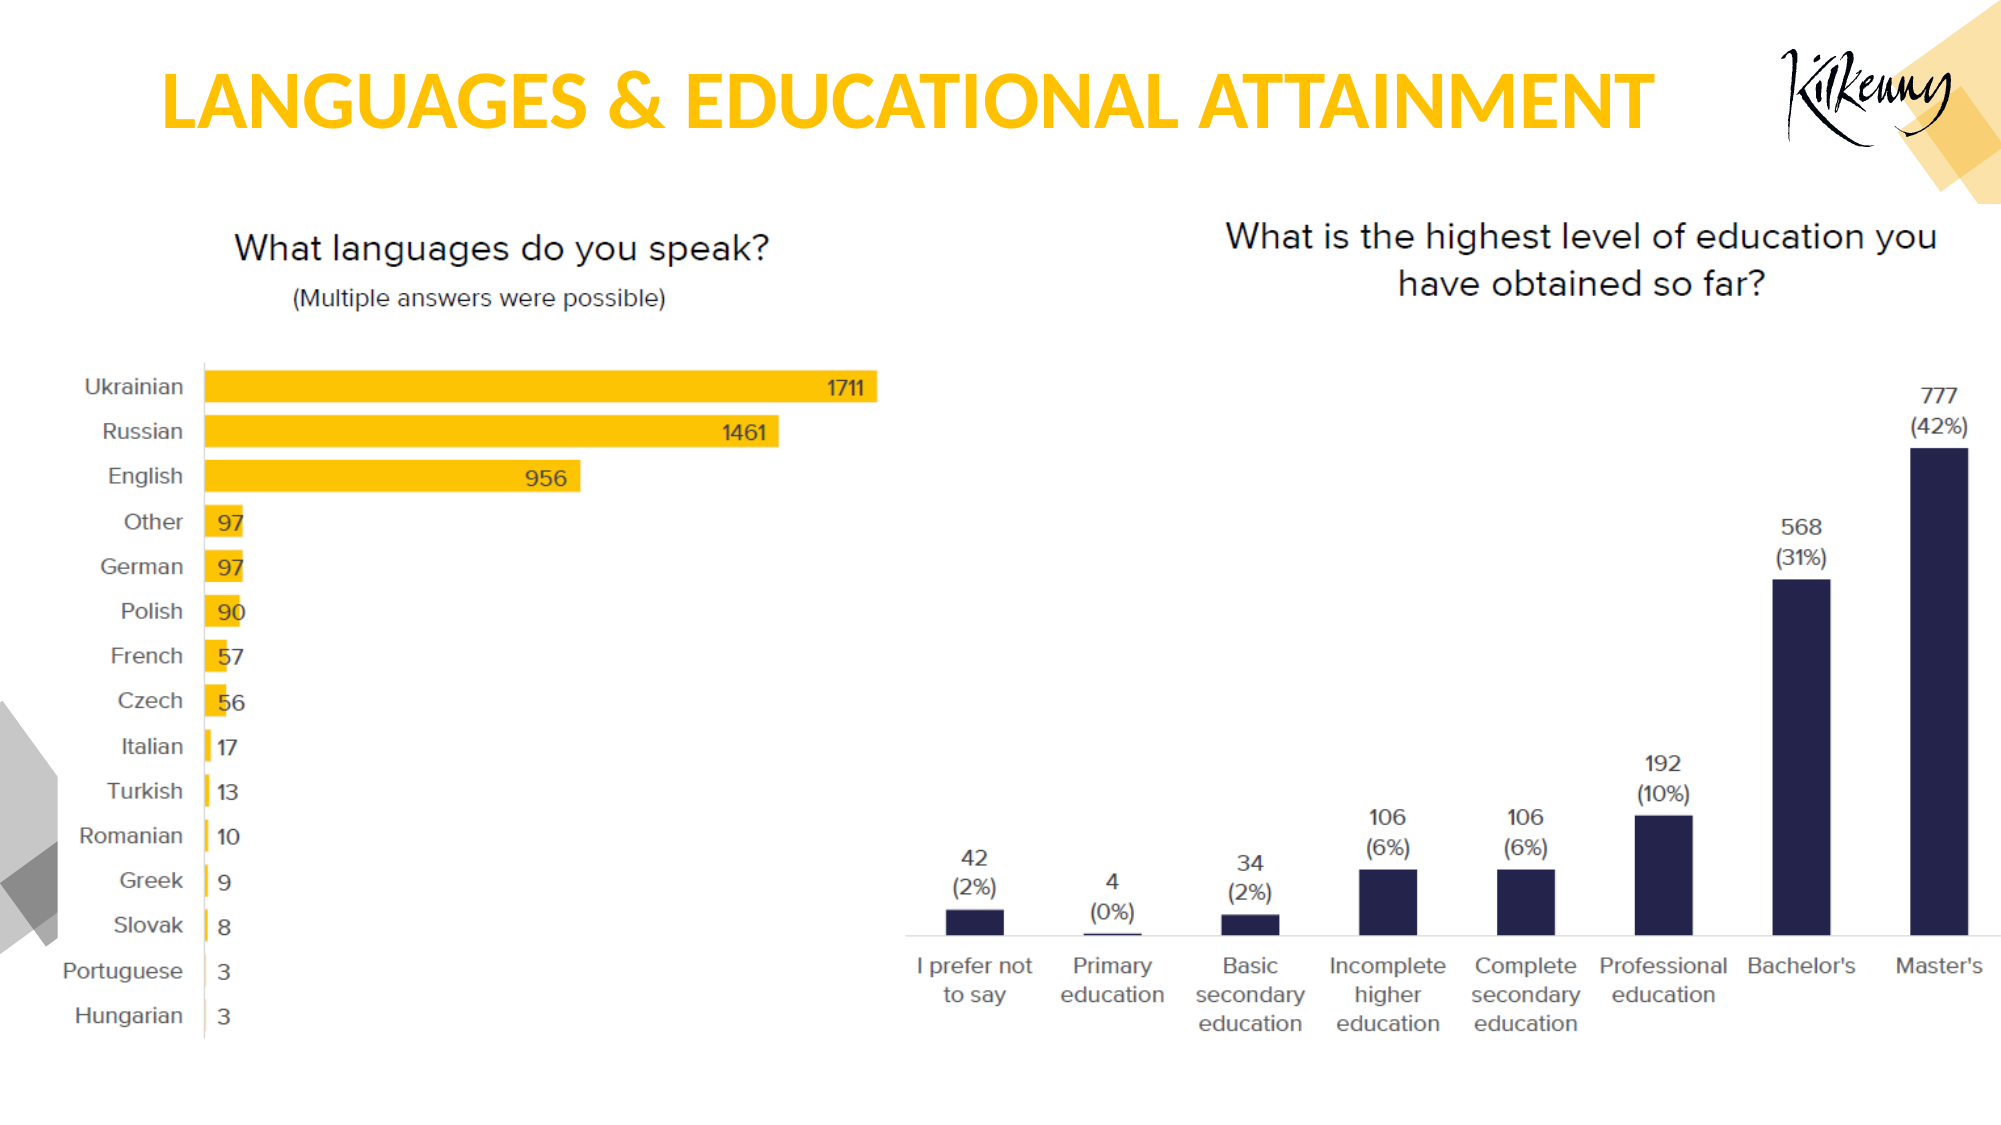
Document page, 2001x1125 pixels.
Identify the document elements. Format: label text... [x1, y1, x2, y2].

text_box LANGUAGES & EDUCATIONAL ATTAINMENT [147, 37, 1678, 153]
picture [57, 204, 2000, 1042]
picture [1781, 49, 1951, 147]
